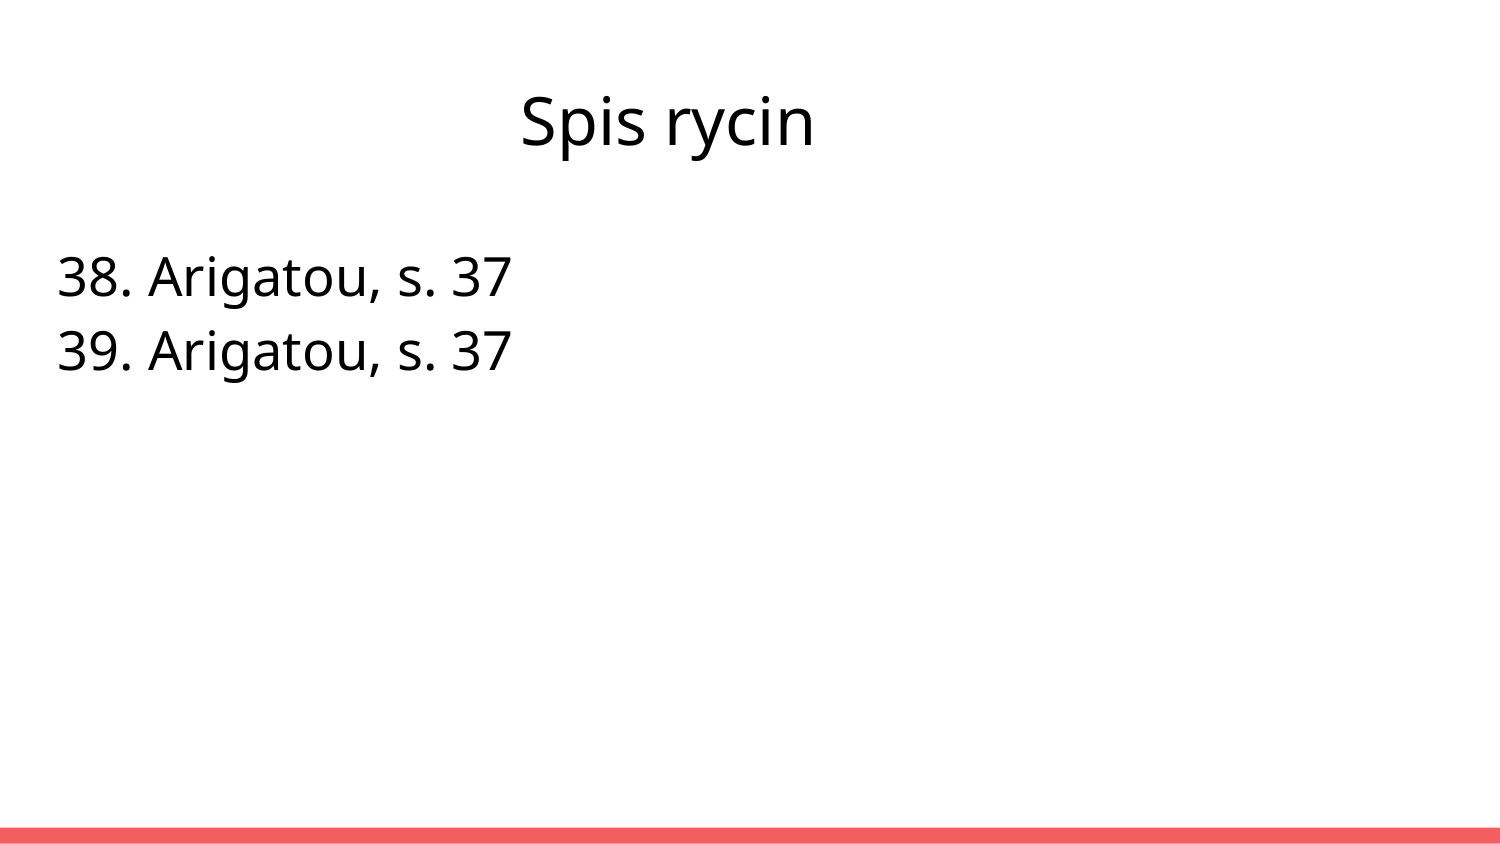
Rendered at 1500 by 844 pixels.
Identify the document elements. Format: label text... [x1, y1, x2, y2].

title Spis rycin [55, 64, 1454, 167]
list 38. Arigatou, s. 37 39. Arigatou, s. 37 [42, 217, 1494, 778]
